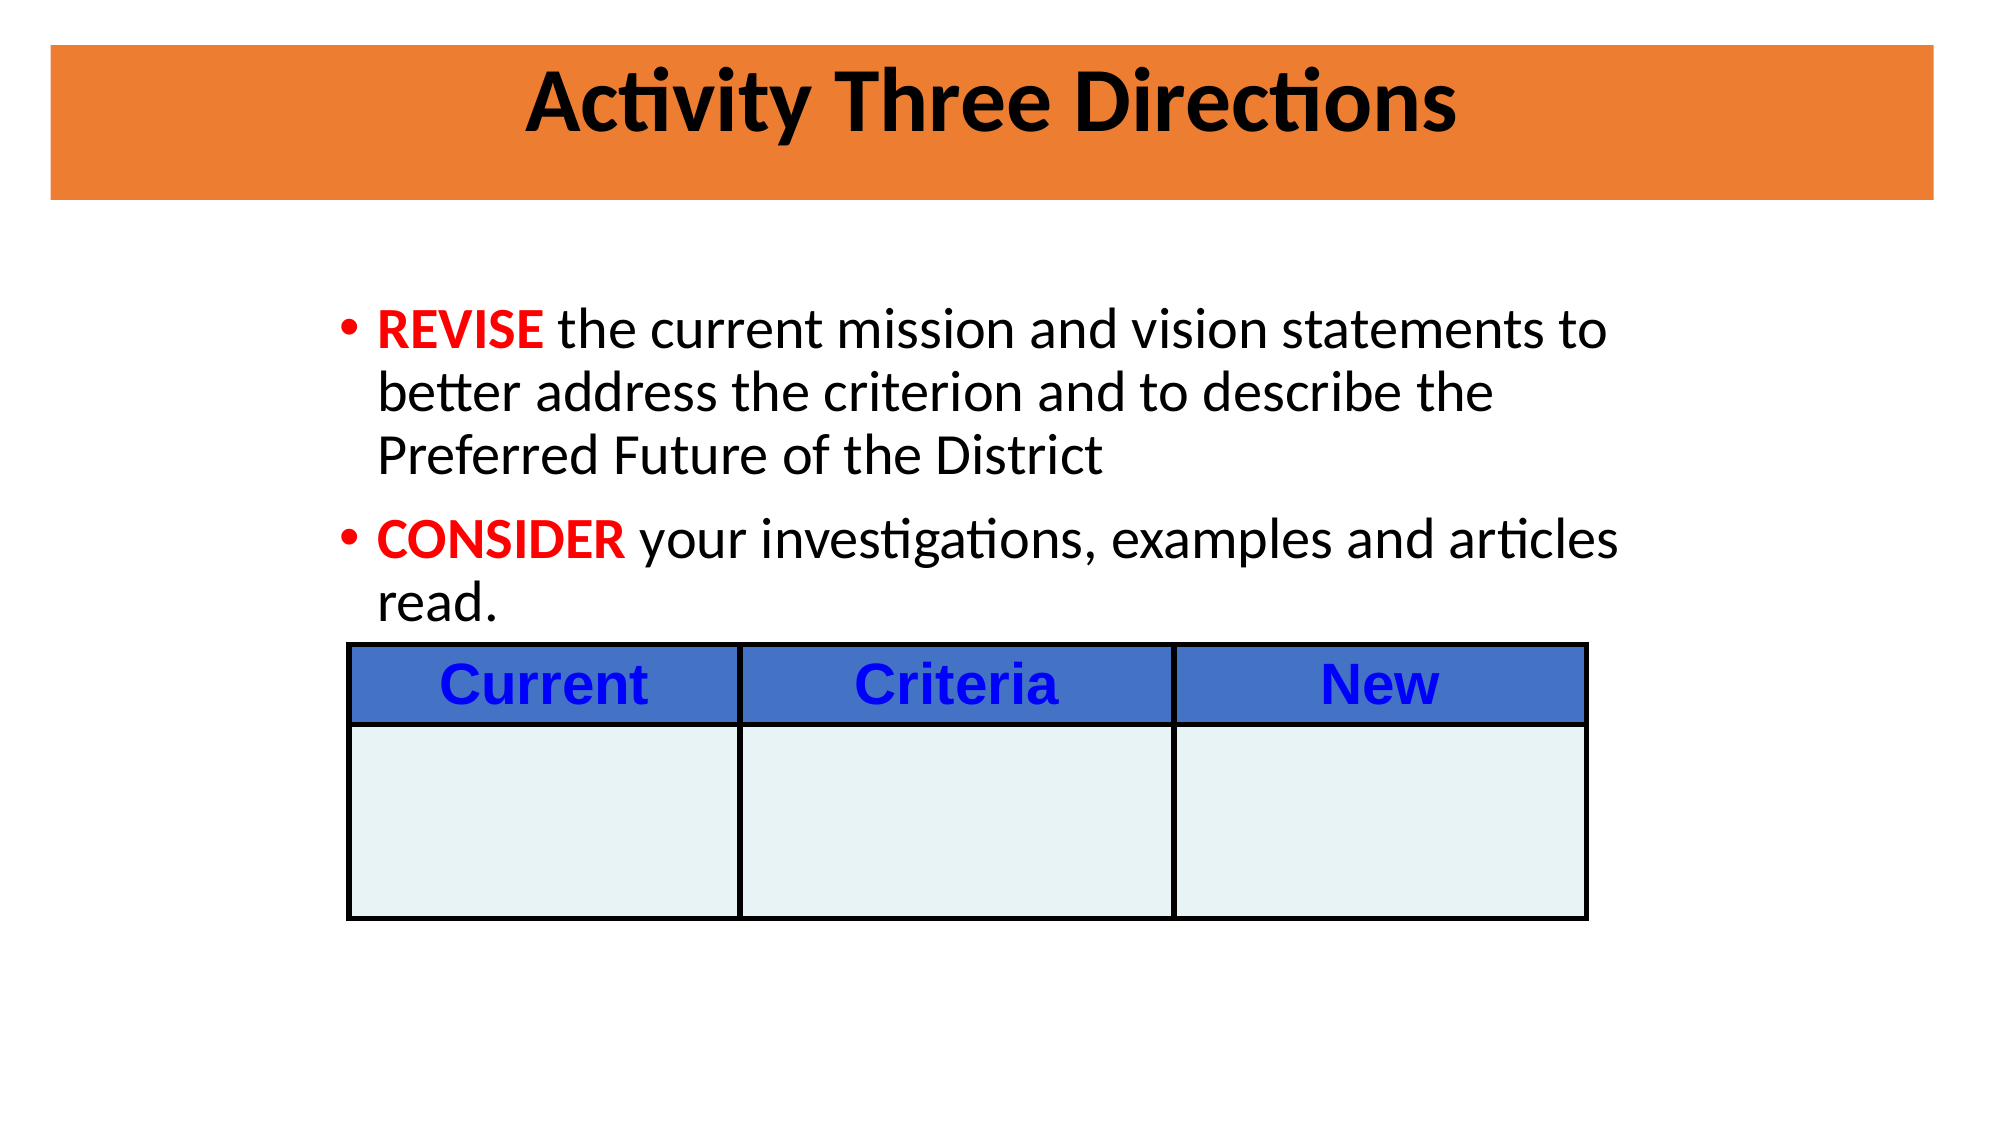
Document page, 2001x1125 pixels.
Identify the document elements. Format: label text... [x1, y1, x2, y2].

table_header Criteria [743, 647, 1171, 722]
table_header New [1177, 647, 1584, 722]
list REVISE the current mission and vision statements to better address the criterion and to describe the Preferred Future of the District CONSIDER your investigations, examples and articles read. [324, 200, 1675, 943]
title Activity Three Directions [50, 45, 1934, 200]
table_cell [743, 727, 1171, 916]
table_cell [1177, 727, 1584, 916]
table_header Current [352, 647, 737, 722]
table_cell [352, 727, 737, 916]
